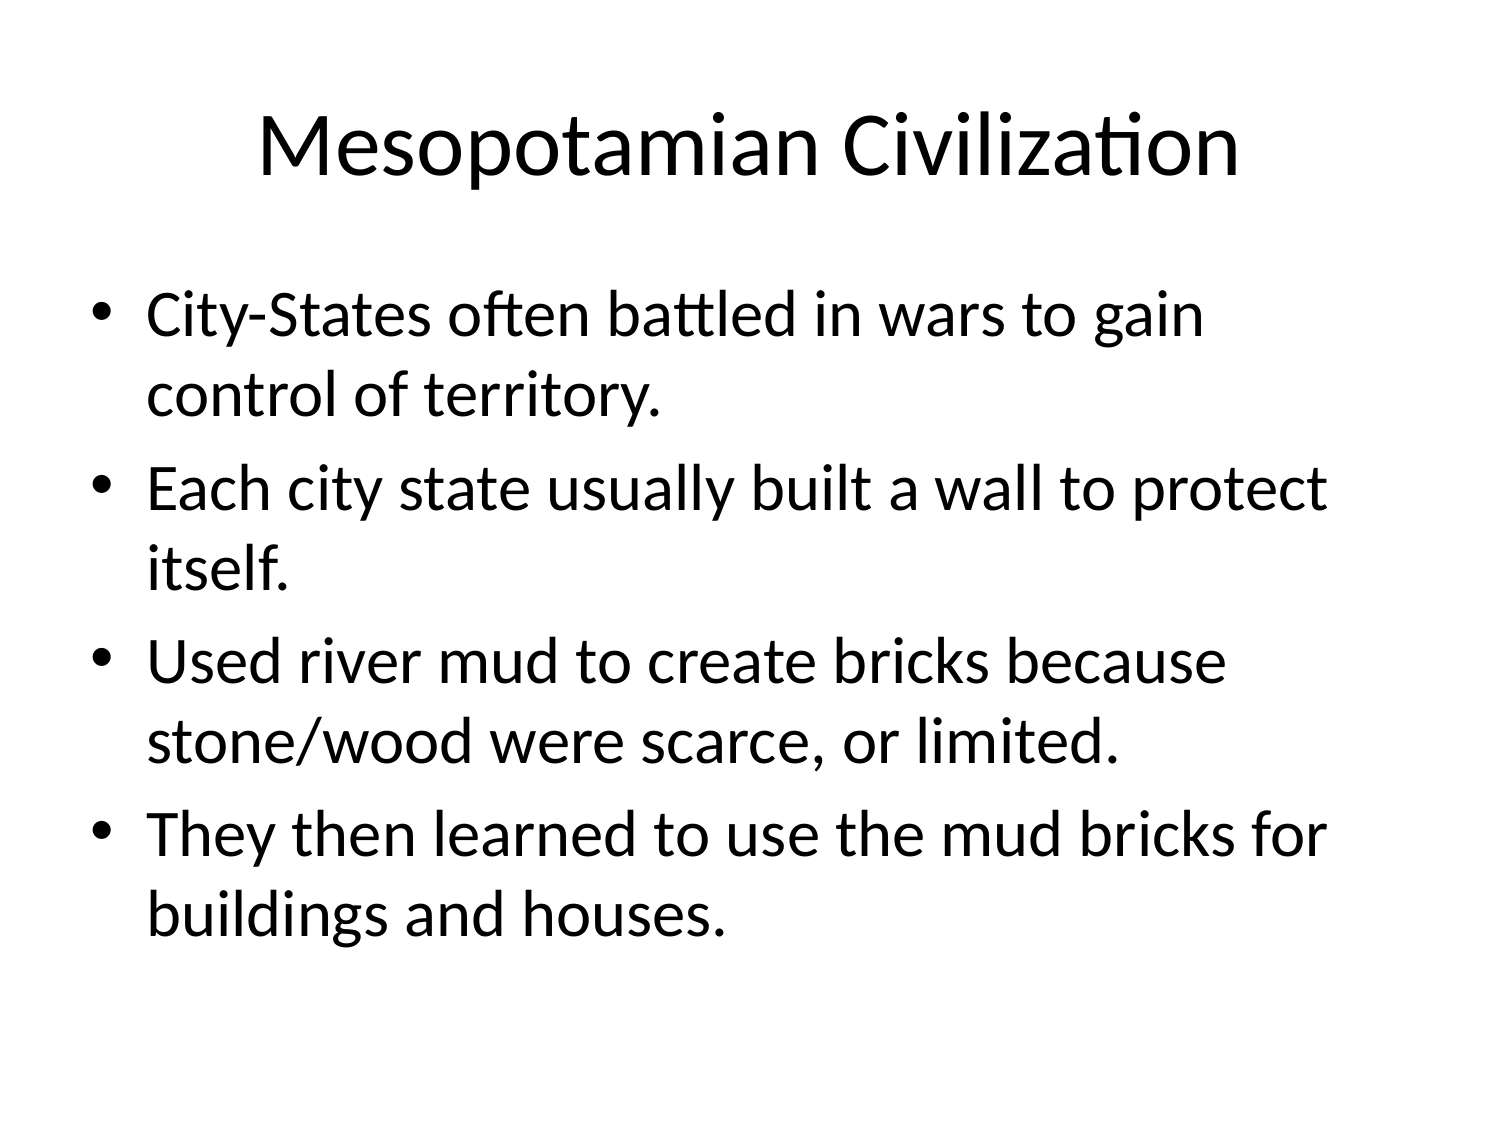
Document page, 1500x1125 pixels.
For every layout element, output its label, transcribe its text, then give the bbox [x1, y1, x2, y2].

title Mesopotamian Civilization [75, 45, 1425, 233]
list City-States often battled in wars to gain control of territory. Each city state usually built a wall to protect itself. Used river mud to create bricks because stone/wood were scarce, or limited. They then learned to use the mud bricks for buildings and houses. [75, 262, 1425, 1005]
